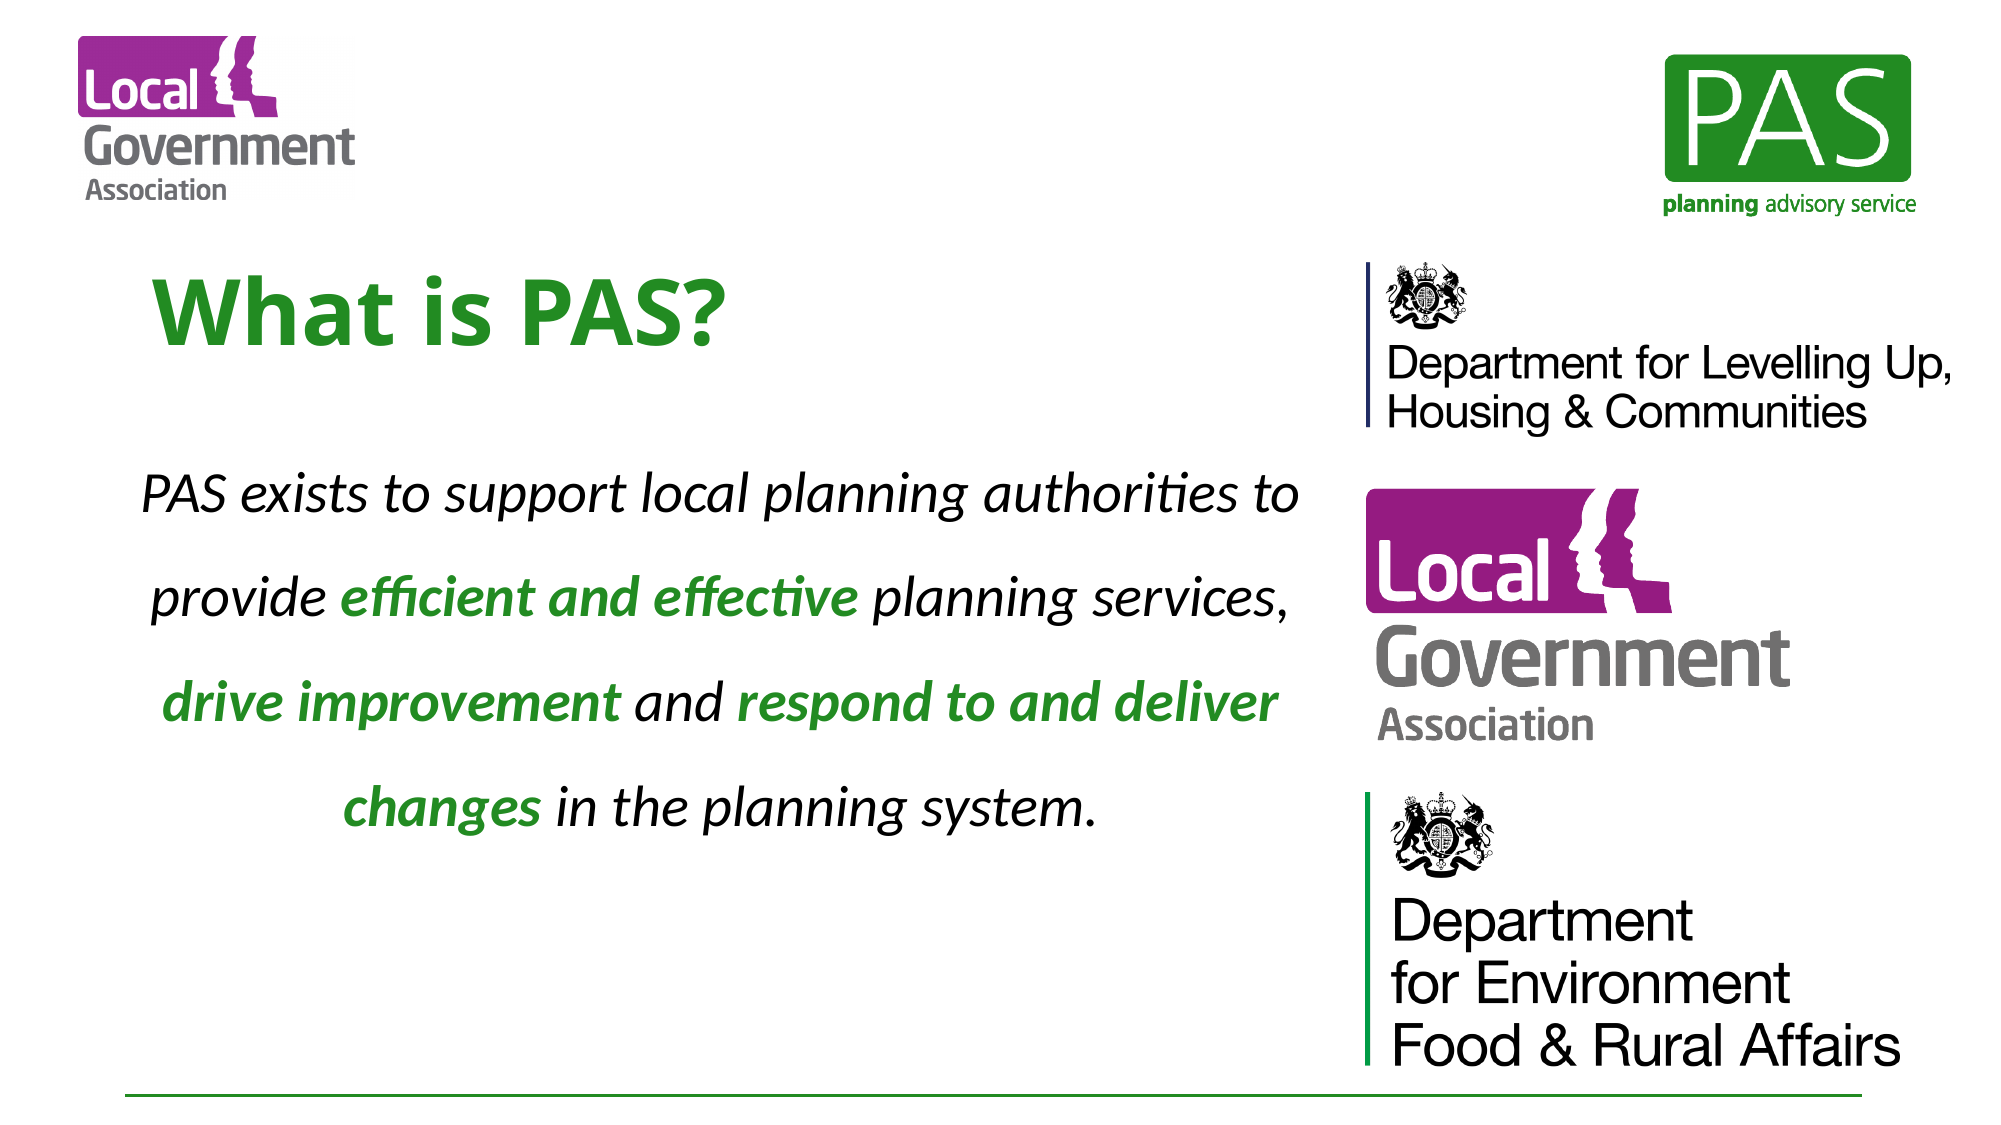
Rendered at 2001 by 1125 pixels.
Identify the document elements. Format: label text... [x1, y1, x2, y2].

picture [78, 36, 355, 200]
list PAS exists to support local planning authorities to provide efficient and effective planning services, drive improvement and respond to and deliver changes in the planning system. [125, 411, 1317, 1067]
title What is PAS? [137, 219, 1863, 412]
picture [1366, 262, 1950, 437]
picture [1663, 54, 1916, 217]
picture [1366, 488, 1790, 741]
picture [1365, 792, 1900, 1067]
